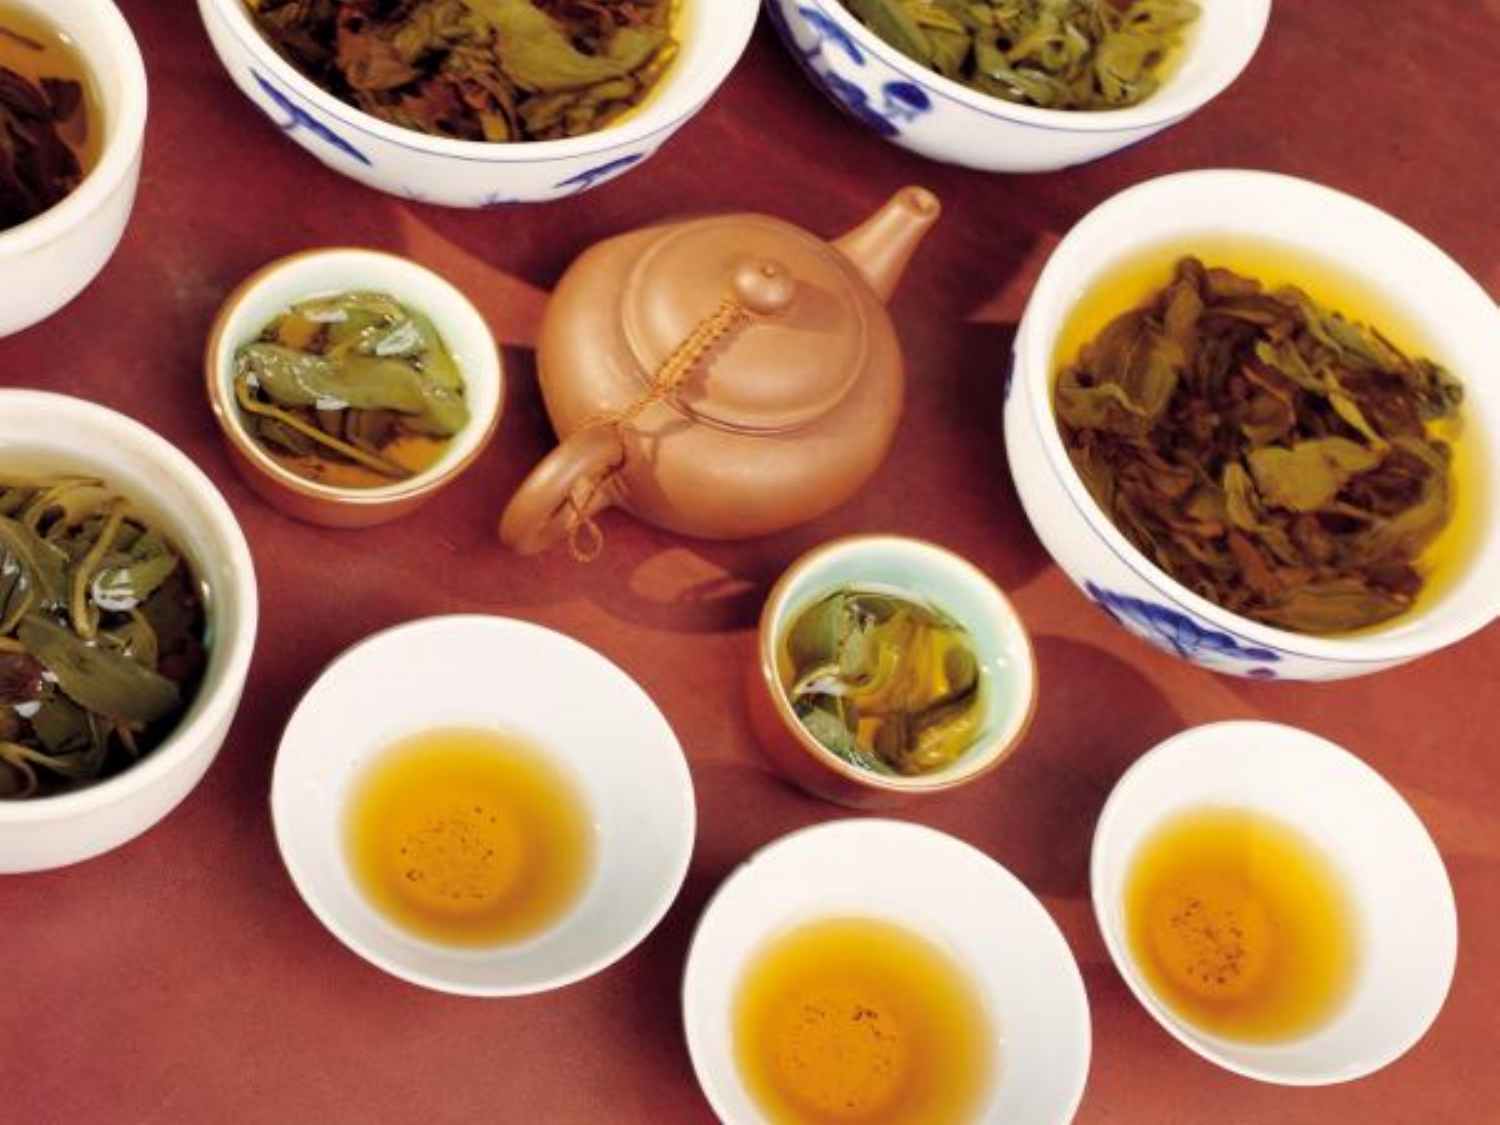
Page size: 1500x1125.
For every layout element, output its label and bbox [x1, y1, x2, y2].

list [0, 0, 1500, 1125]
